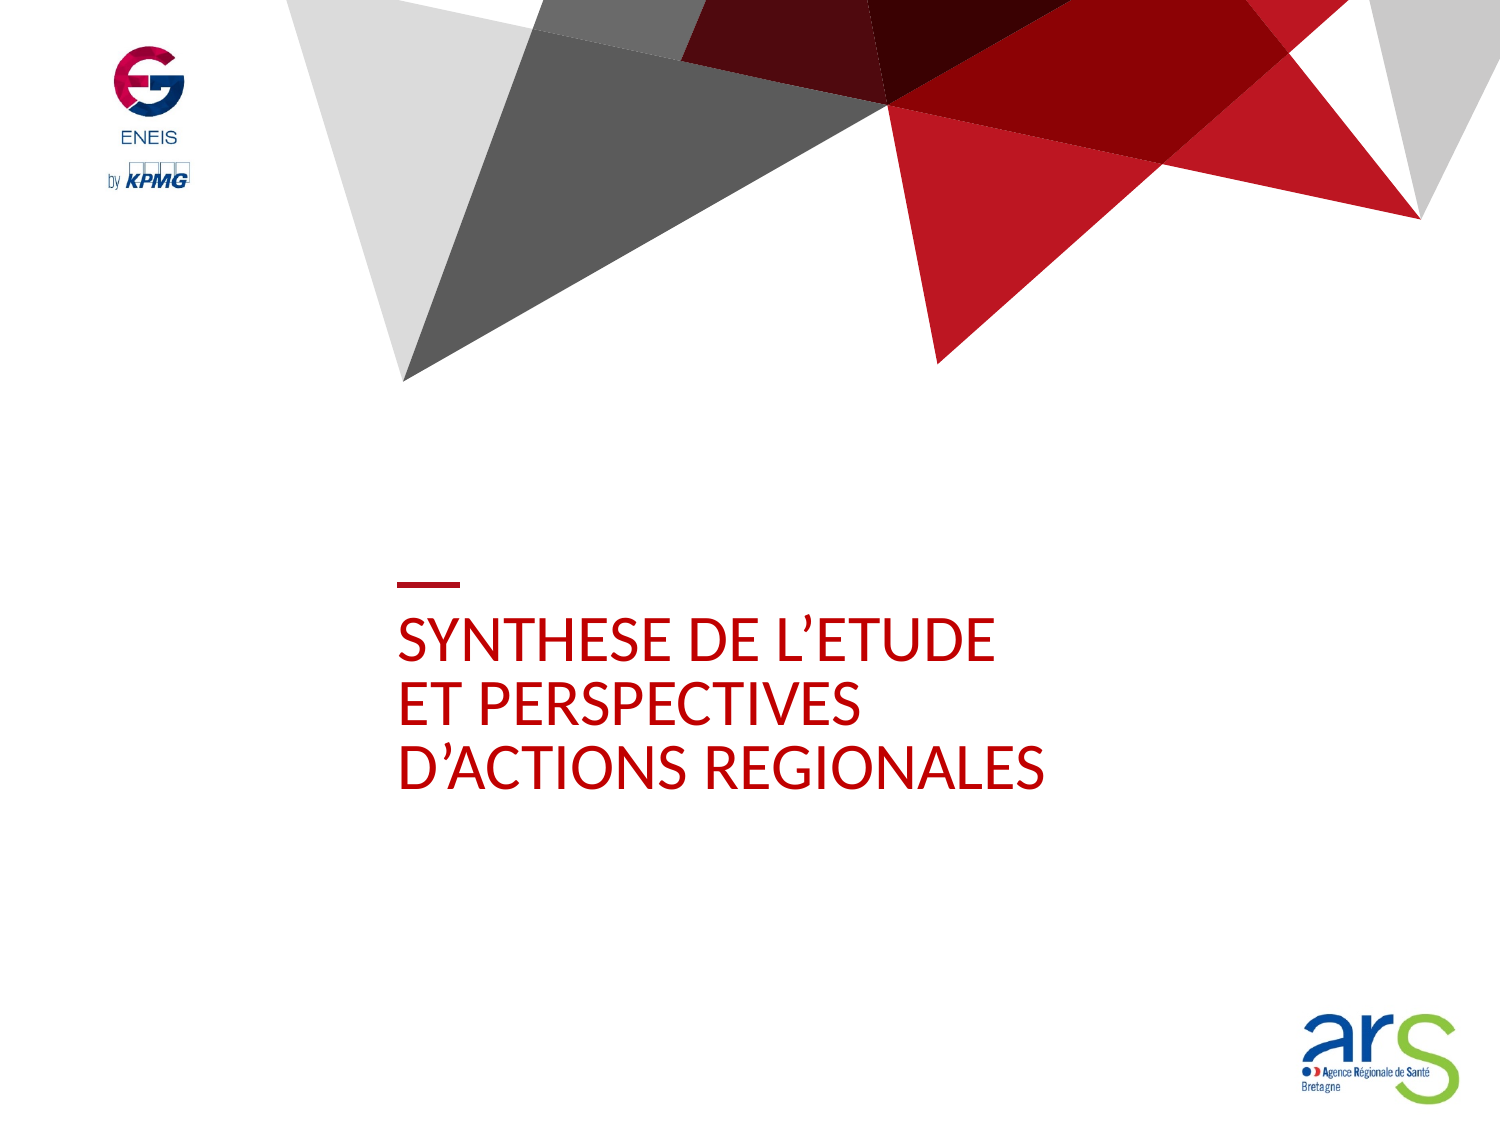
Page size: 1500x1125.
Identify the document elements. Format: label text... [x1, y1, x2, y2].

picture [18, 19, 263, 213]
picture [1285, 994, 1471, 1119]
title SYNTHESE DE L’ETUDE ET PERSPECTIVES D’ACTIONS REGIONALES [397, 610, 1320, 805]
